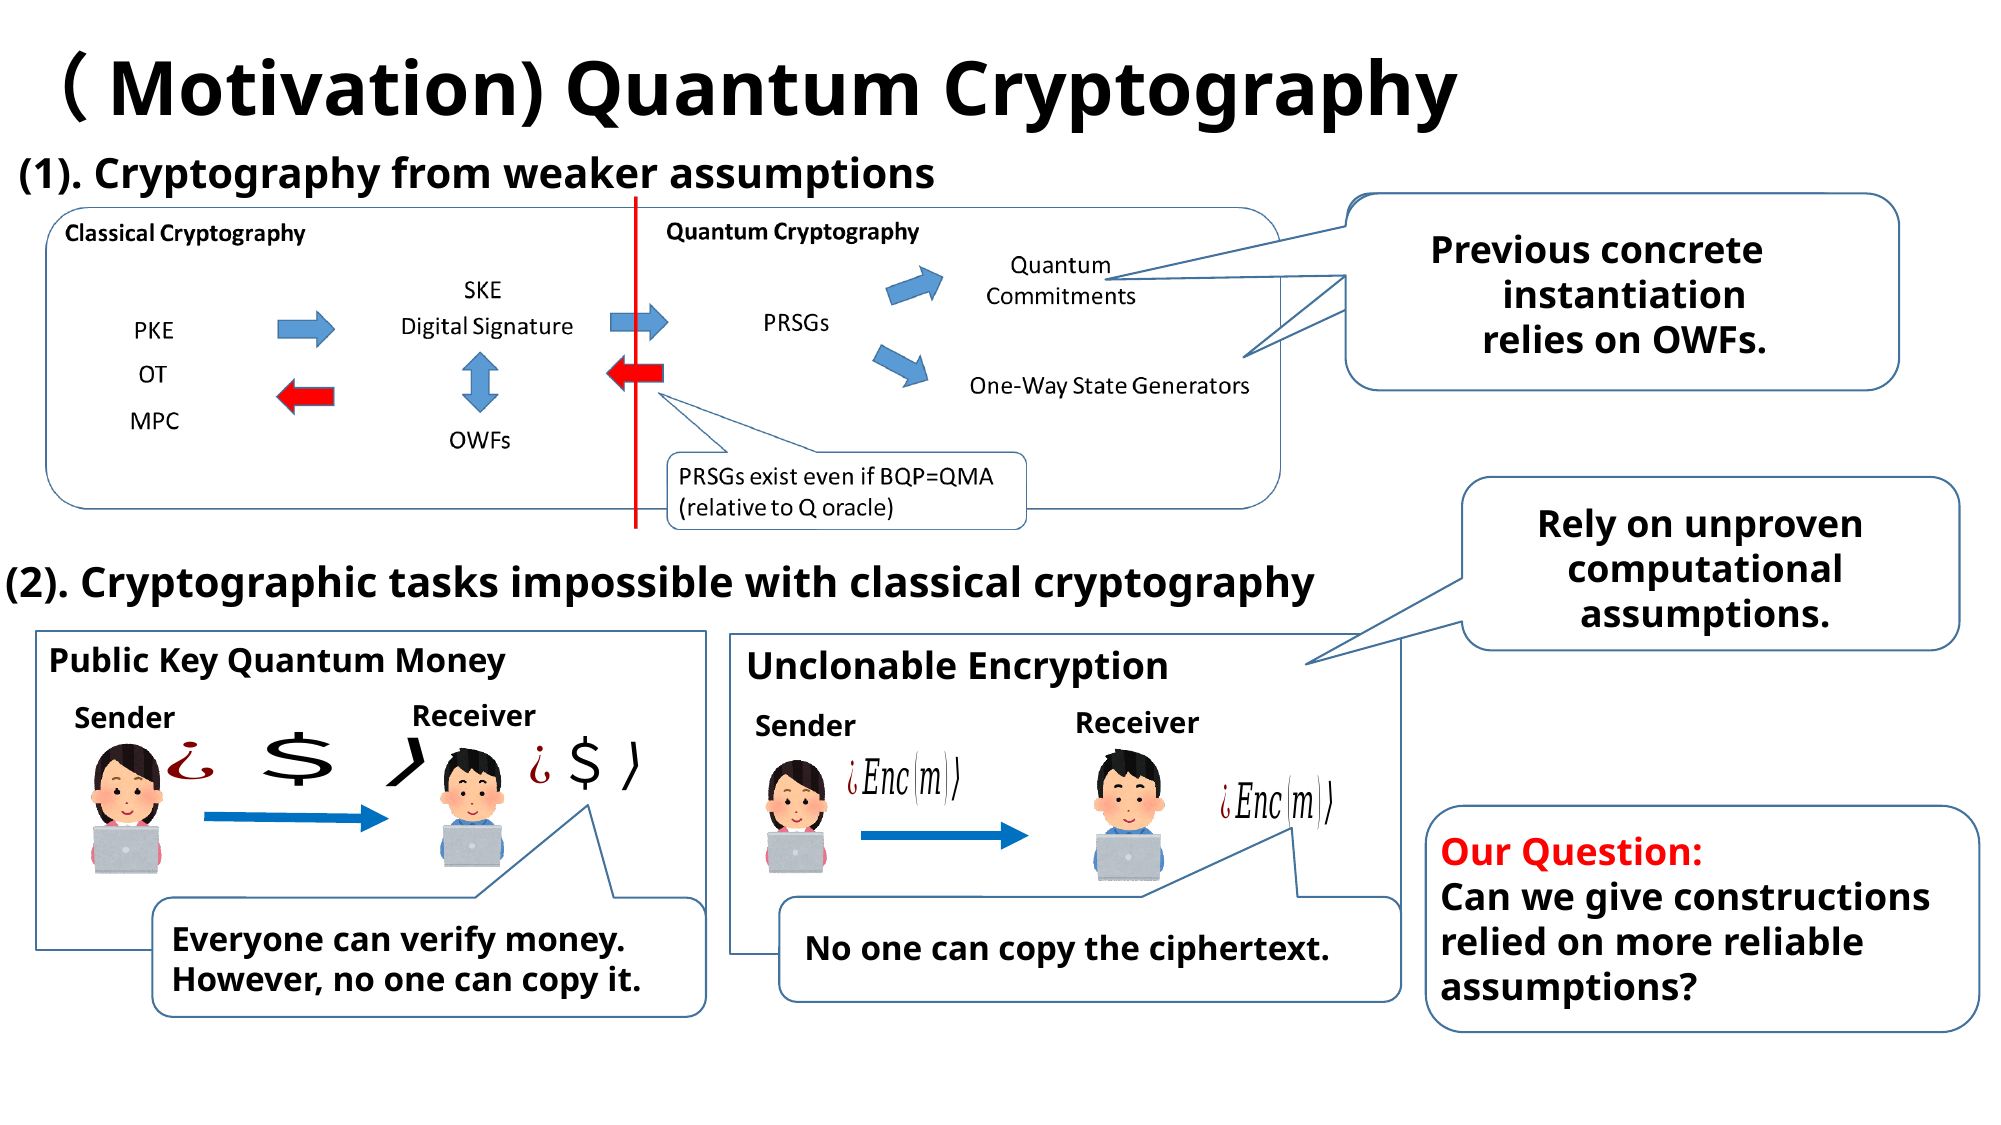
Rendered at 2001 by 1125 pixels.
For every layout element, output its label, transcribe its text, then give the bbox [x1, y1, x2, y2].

text_box Previous concrete instantiation relies on OWFs. [1347, 218, 1903, 368]
text_box Sender [740, 700, 897, 750]
text_box Sender [59, 691, 205, 742]
picture [429, 747, 515, 872]
text_box [1470, 643, 1952, 652]
text_box [1432, 804, 1973, 820]
text_box (1). Cryptography from weaker assumptions [3, 139, 1173, 205]
text_box [778, 826, 1403, 1003]
text_box （Motivation) Quantum Cryptography [0, 0, 2000, 183]
text_box [1281, 192, 1900, 392]
picture [45, 196, 1281, 539]
text_box [1304, 580, 1456, 666]
text_box (2). Cryptographic tasks impossible with classical cryptography [0, 547, 1425, 613]
text_box [1464, 475, 1961, 639]
text_box Unclonable Encryption [731, 634, 1229, 695]
text_box No one can copy the ciphertext. [789, 919, 1386, 975]
text_box Receiver [1034, 696, 1241, 747]
text_box Rely on unproven computational assumptions. [1456, 492, 1955, 643]
text_box Receiver [371, 689, 578, 740]
text_box Everyone can verify money. However, no one can copy it. [156, 910, 704, 1006]
picture [78, 740, 174, 878]
text_box [1346, 192, 1372, 213]
text_box [729, 633, 1402, 955]
text_box [1430, 1015, 1975, 1034]
picture [1081, 748, 1176, 885]
picture [754, 757, 837, 877]
text_box Public Key Quantum Money [33, 631, 633, 687]
text_box [1281, 277, 1344, 342]
text_box [151, 804, 708, 1018]
text_box Our Question: Can we give constructions relied on more reliable assumptions? [1425, 820, 1979, 1015]
text_box [35, 630, 707, 951]
